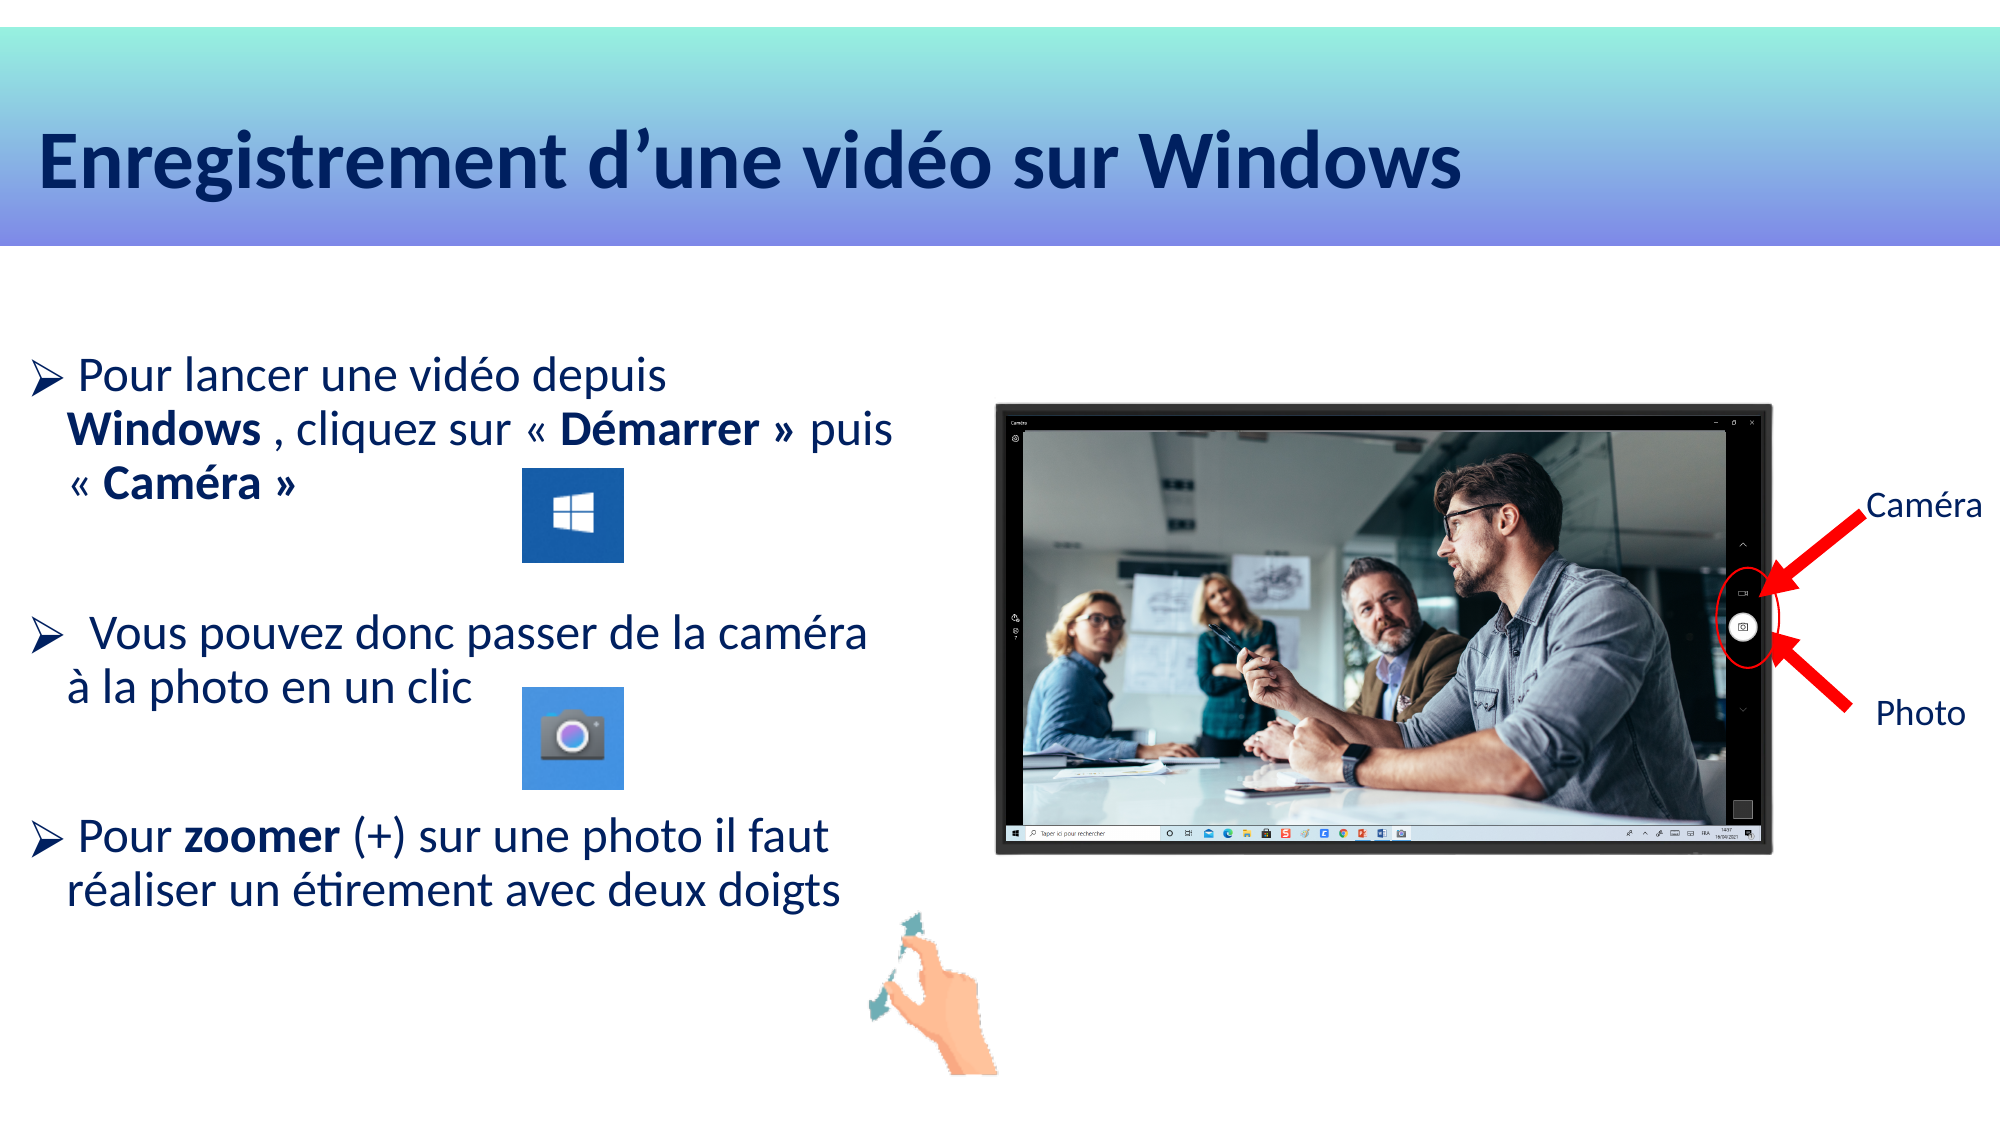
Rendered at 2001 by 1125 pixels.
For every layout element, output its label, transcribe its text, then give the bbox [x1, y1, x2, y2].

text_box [14, 340, 2000, 1097]
text_box [0, 28, 2000, 246]
text_box Enregistrement d’une vidéo sur Windows [20, 105, 1528, 249]
